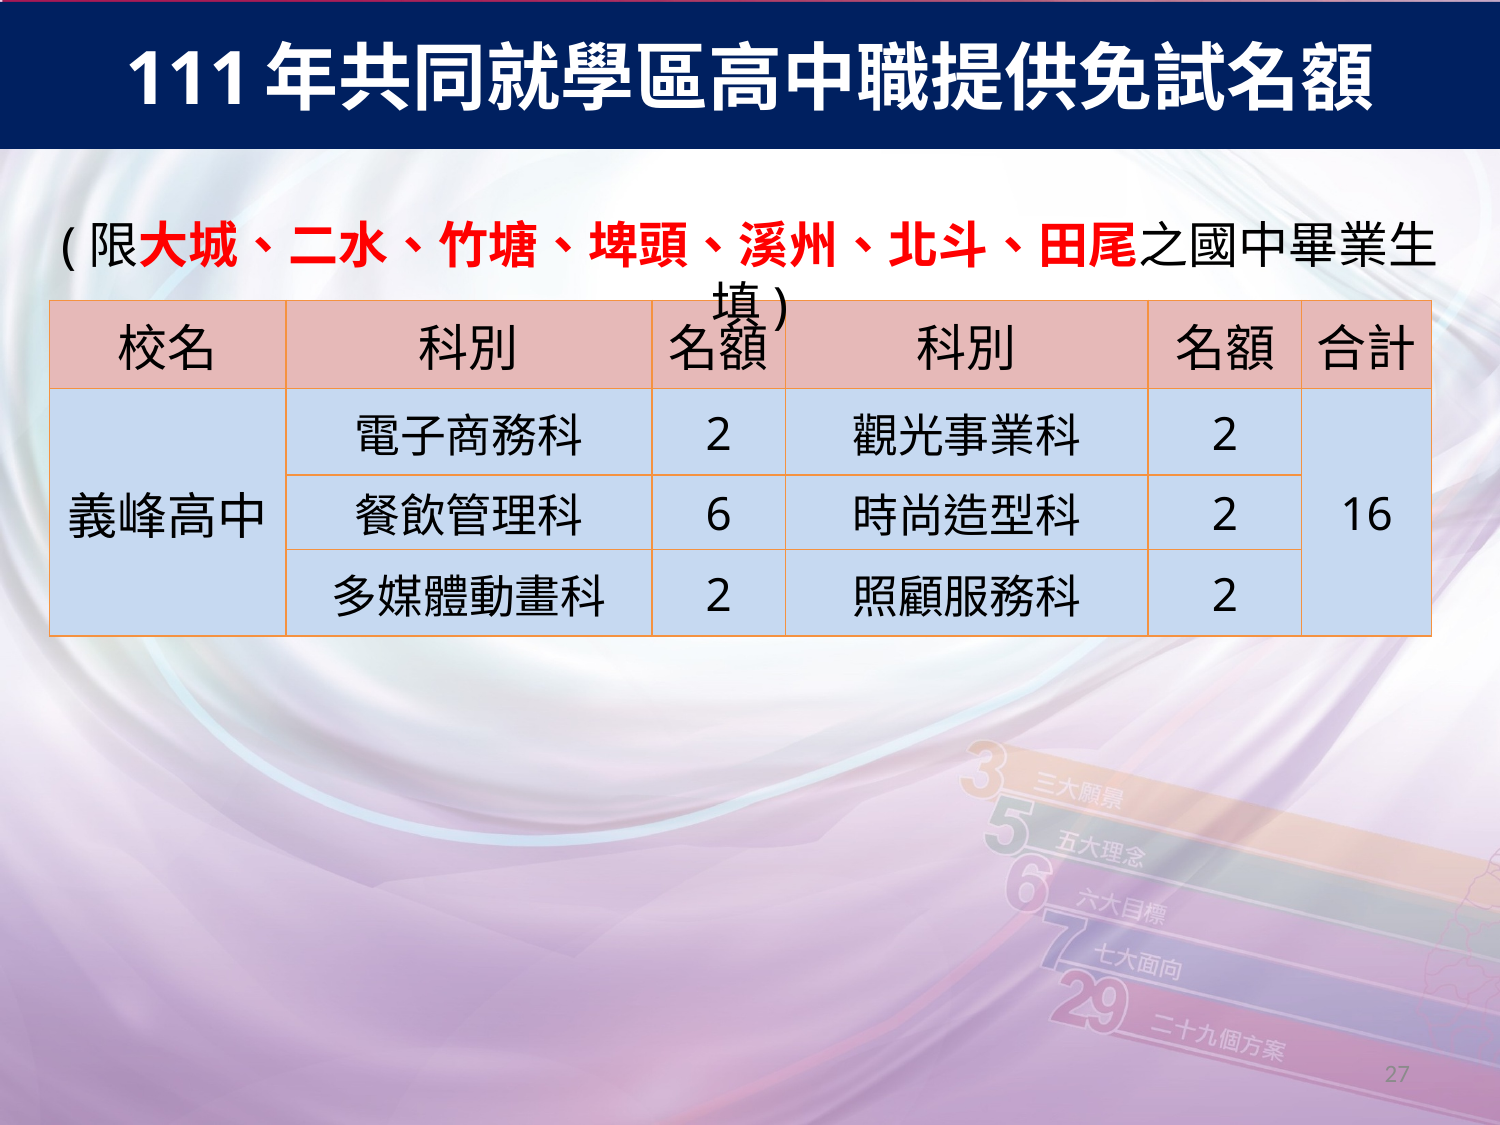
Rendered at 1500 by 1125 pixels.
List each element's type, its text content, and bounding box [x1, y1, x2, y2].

table_cell 2 [1149, 389, 1301, 474]
table_cell 2 [653, 389, 785, 474]
table_cell 2 [1149, 550, 1301, 635]
table_header 科別 [287, 342, 651, 388]
table_cell 2 [653, 550, 785, 635]
table_cell 觀光事業科 [786, 389, 1147, 474]
table_cell 多媒體動畫科 [287, 550, 651, 635]
table_header 科別 [786, 342, 1147, 388]
table_cell 時尚造型科 [786, 476, 1147, 549]
table_header 合計 [1302, 342, 1431, 388]
table_cell 電子商務科 [287, 389, 651, 474]
text_box 111年共同就學區高中職提供免試名額 [0, 1, 1500, 149]
table_cell 照顧服務科 [786, 550, 1147, 635]
table_cell 義峰高中 [50, 389, 285, 635]
text_box (限大城、二水、竹塘、埤頭、溪州、北斗、田尾之國中畢業生填) [17, 206, 1483, 342]
table_header 名額 [1149, 342, 1301, 388]
table_header 名額 [653, 342, 785, 388]
table_cell 2 [1149, 476, 1301, 549]
table_cell 6 [653, 476, 785, 549]
table_cell 16 [1302, 389, 1431, 635]
picture [0, 149, 1500, 1125]
table_header 校名 [50, 342, 285, 388]
slide_number 27 [1074, 1042, 1425, 1103]
table_cell 餐飲管理科 [287, 476, 651, 549]
